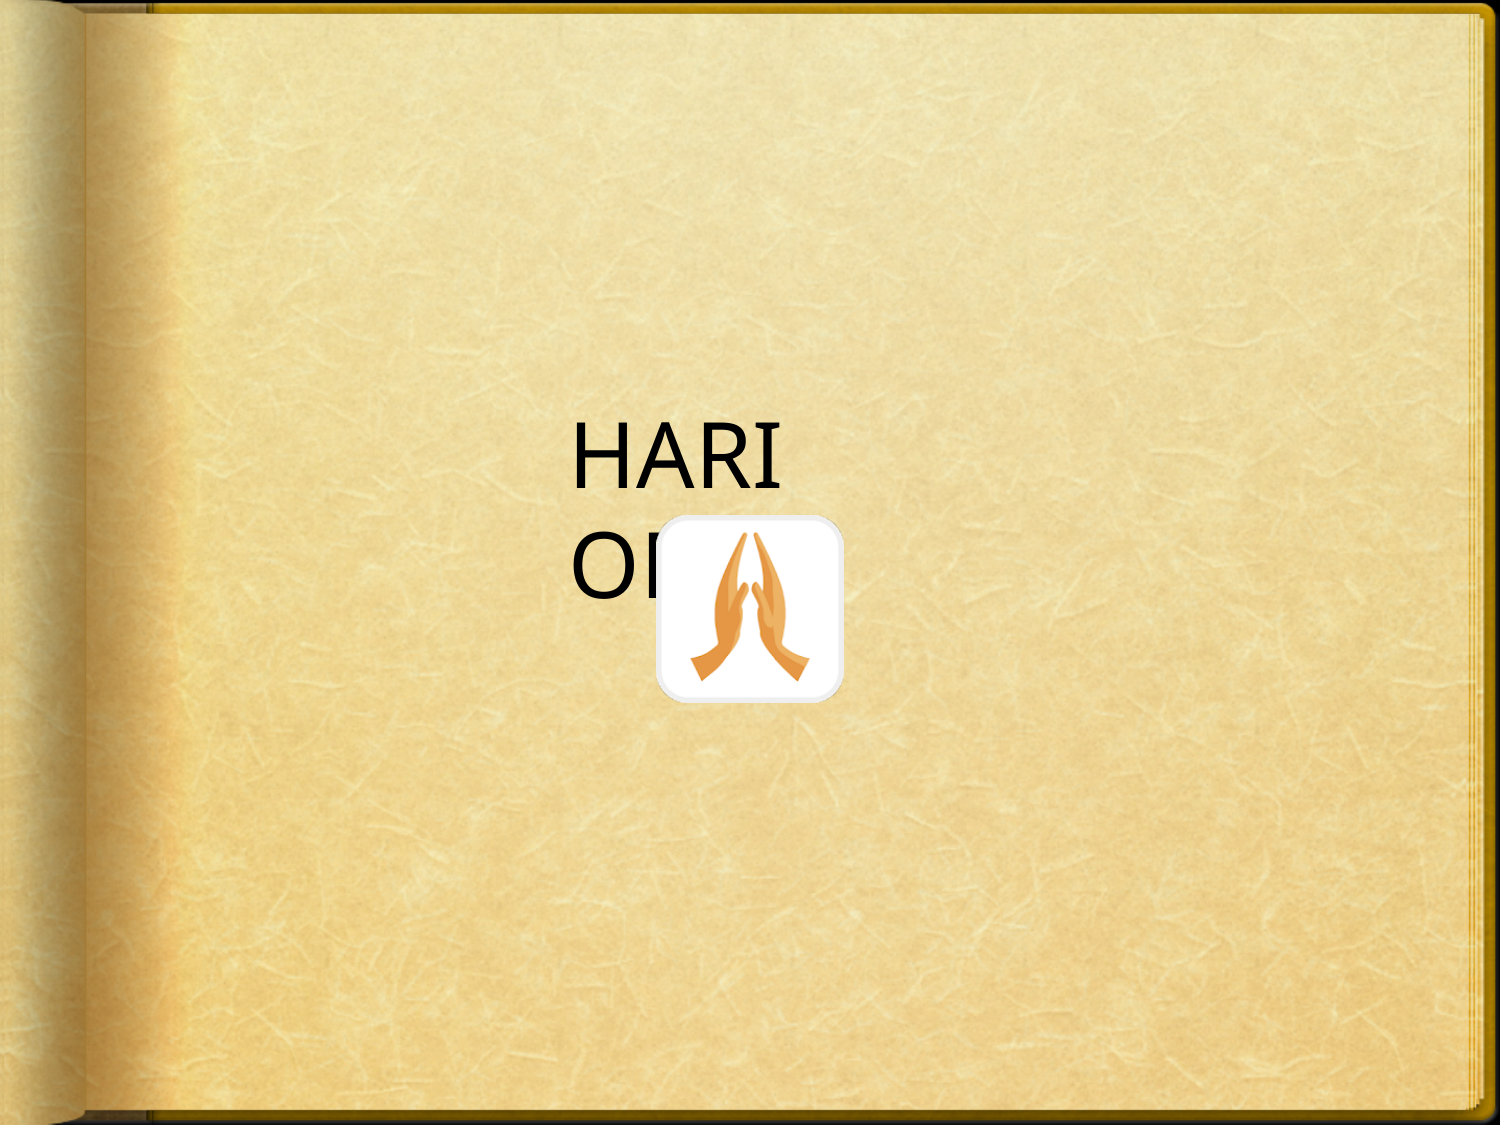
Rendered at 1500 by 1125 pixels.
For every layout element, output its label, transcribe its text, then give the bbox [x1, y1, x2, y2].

text_box HARI OM [553, 388, 946, 624]
picture [0, 0, 1500, 1125]
